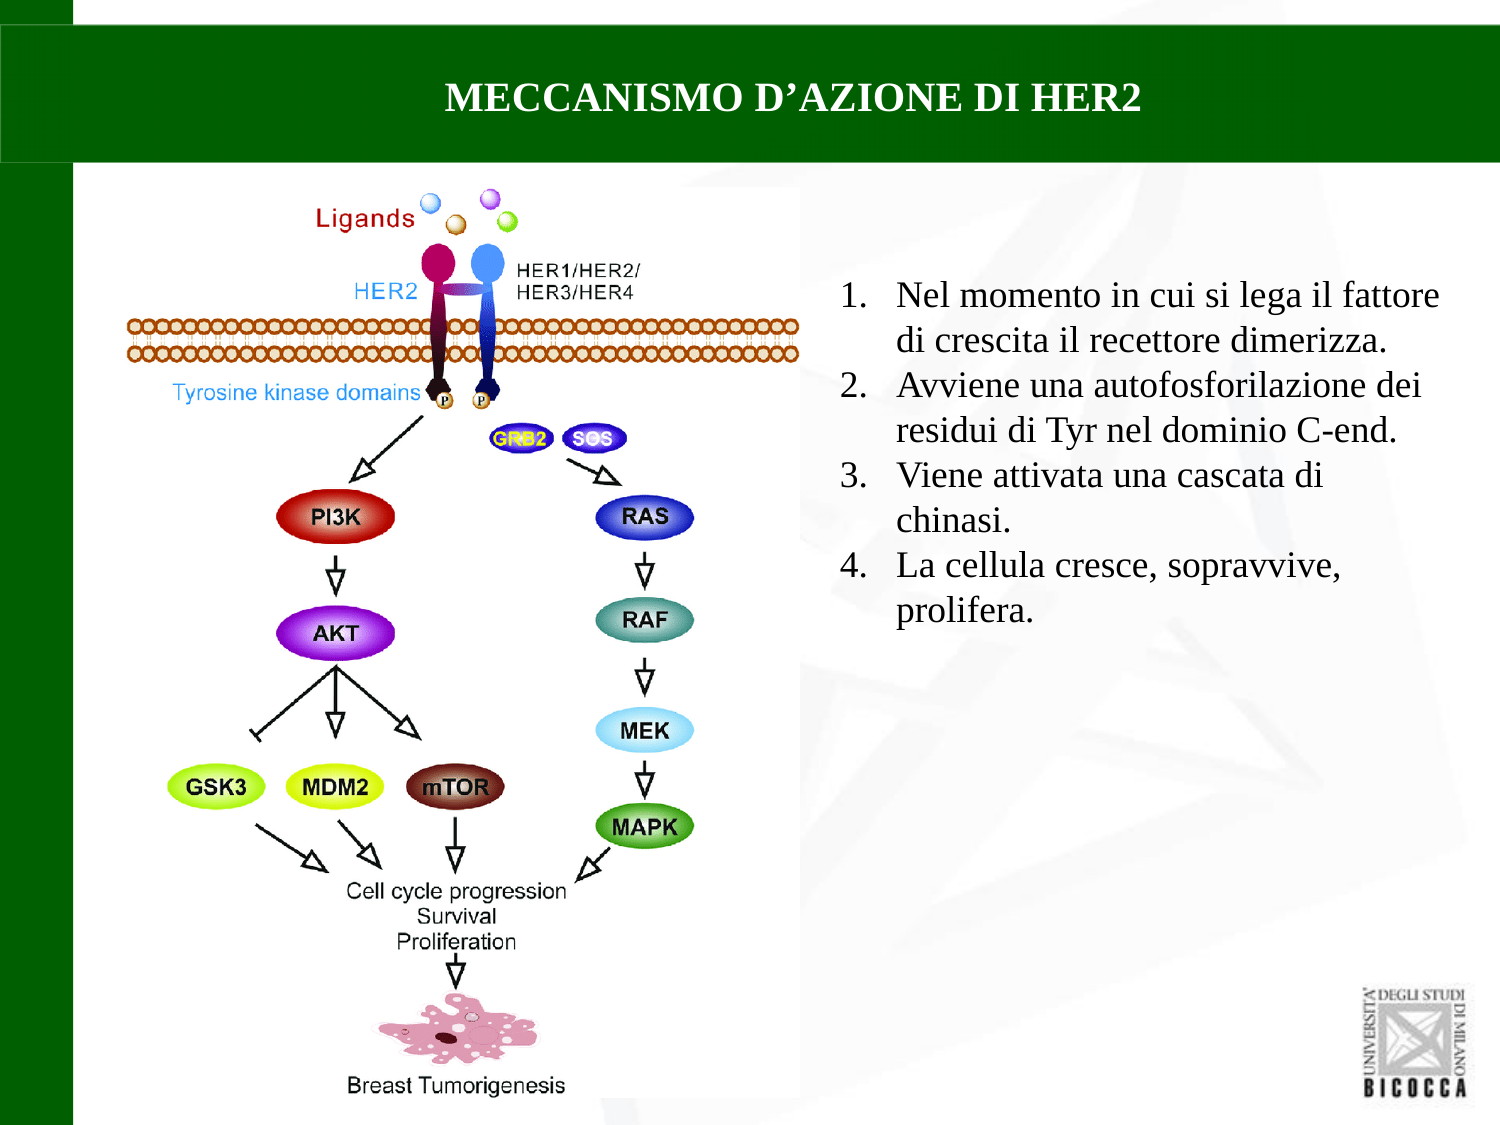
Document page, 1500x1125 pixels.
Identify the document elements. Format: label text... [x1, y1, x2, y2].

picture [2, 0, 1500, 1125]
text_box MECCANISMO D’AZIONE DI HER2 [162, 62, 675, 128]
text_box Nel momento in cui si lega il fattore di crescita il recettore dimerizza. Avviene una autofosforilazione dei residui di Tyr nel dominio C-end. Viene attivata una cascata di chinasi. La cellula cresce, sopravvive, prolifera. [825, 262, 1463, 638]
text_box MECCANISMO D’AZIONE DI HER2 [823, 62, 1425, 128]
